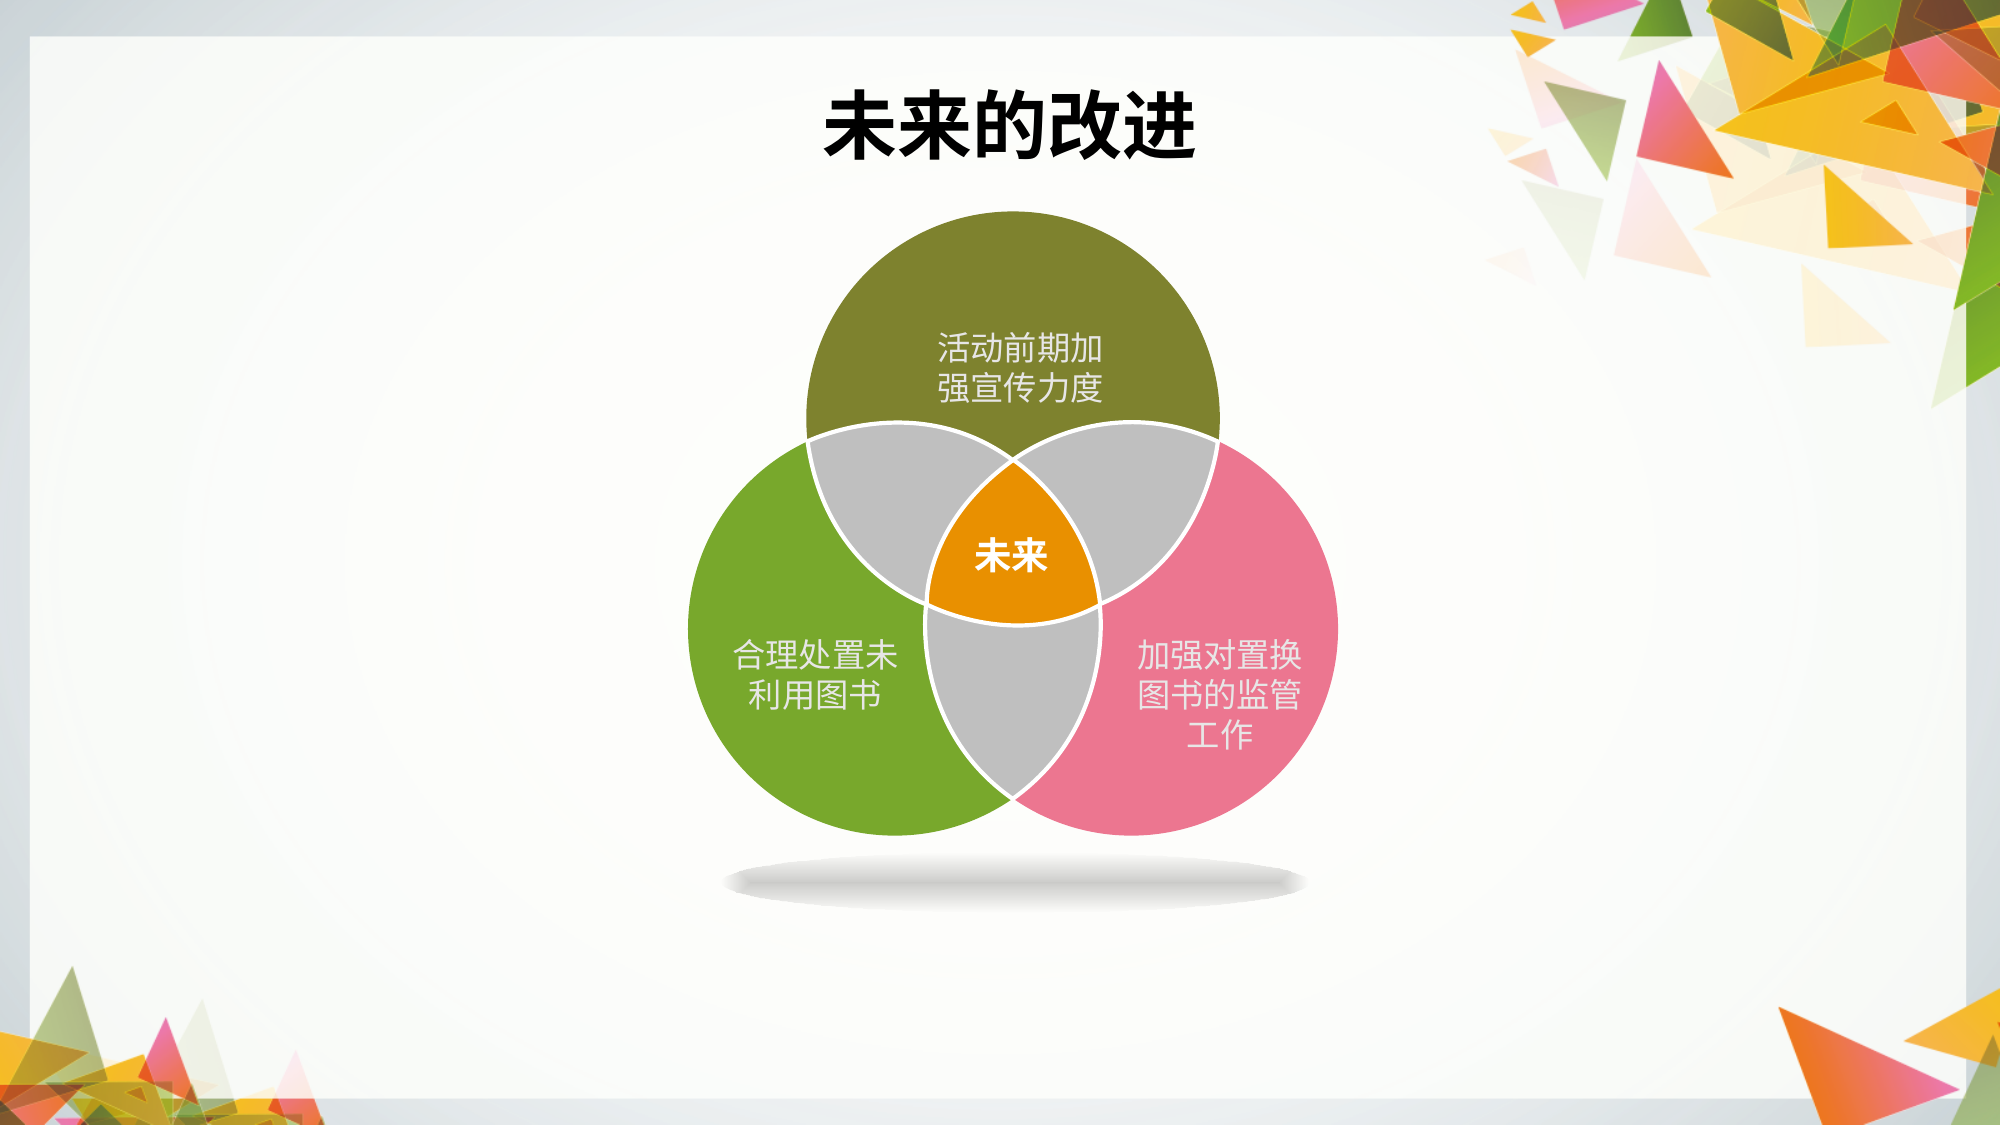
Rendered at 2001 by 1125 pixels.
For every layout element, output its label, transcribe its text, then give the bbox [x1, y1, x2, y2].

text_box [720, 851, 1310, 913]
text_box [927, 461, 1101, 625]
text_box [1013, 422, 1218, 605]
text_box [805, 210, 1221, 457]
text_box 未来 [959, 524, 1065, 585]
text_box [1009, 421, 1340, 837]
text_box [807, 422, 1013, 605]
text_box 活动前期加强宣传力度 [915, 319, 1126, 415]
picture [0, 0, 2000, 1125]
text_box [925, 604, 1101, 799]
text_box [686, 421, 1013, 837]
text_box 未来的改进 [807, 70, 1258, 176]
text_box 合理处置未利用图书 [710, 627, 921, 722]
text_box 加强对置换图书的监管工作 [1115, 627, 1325, 762]
